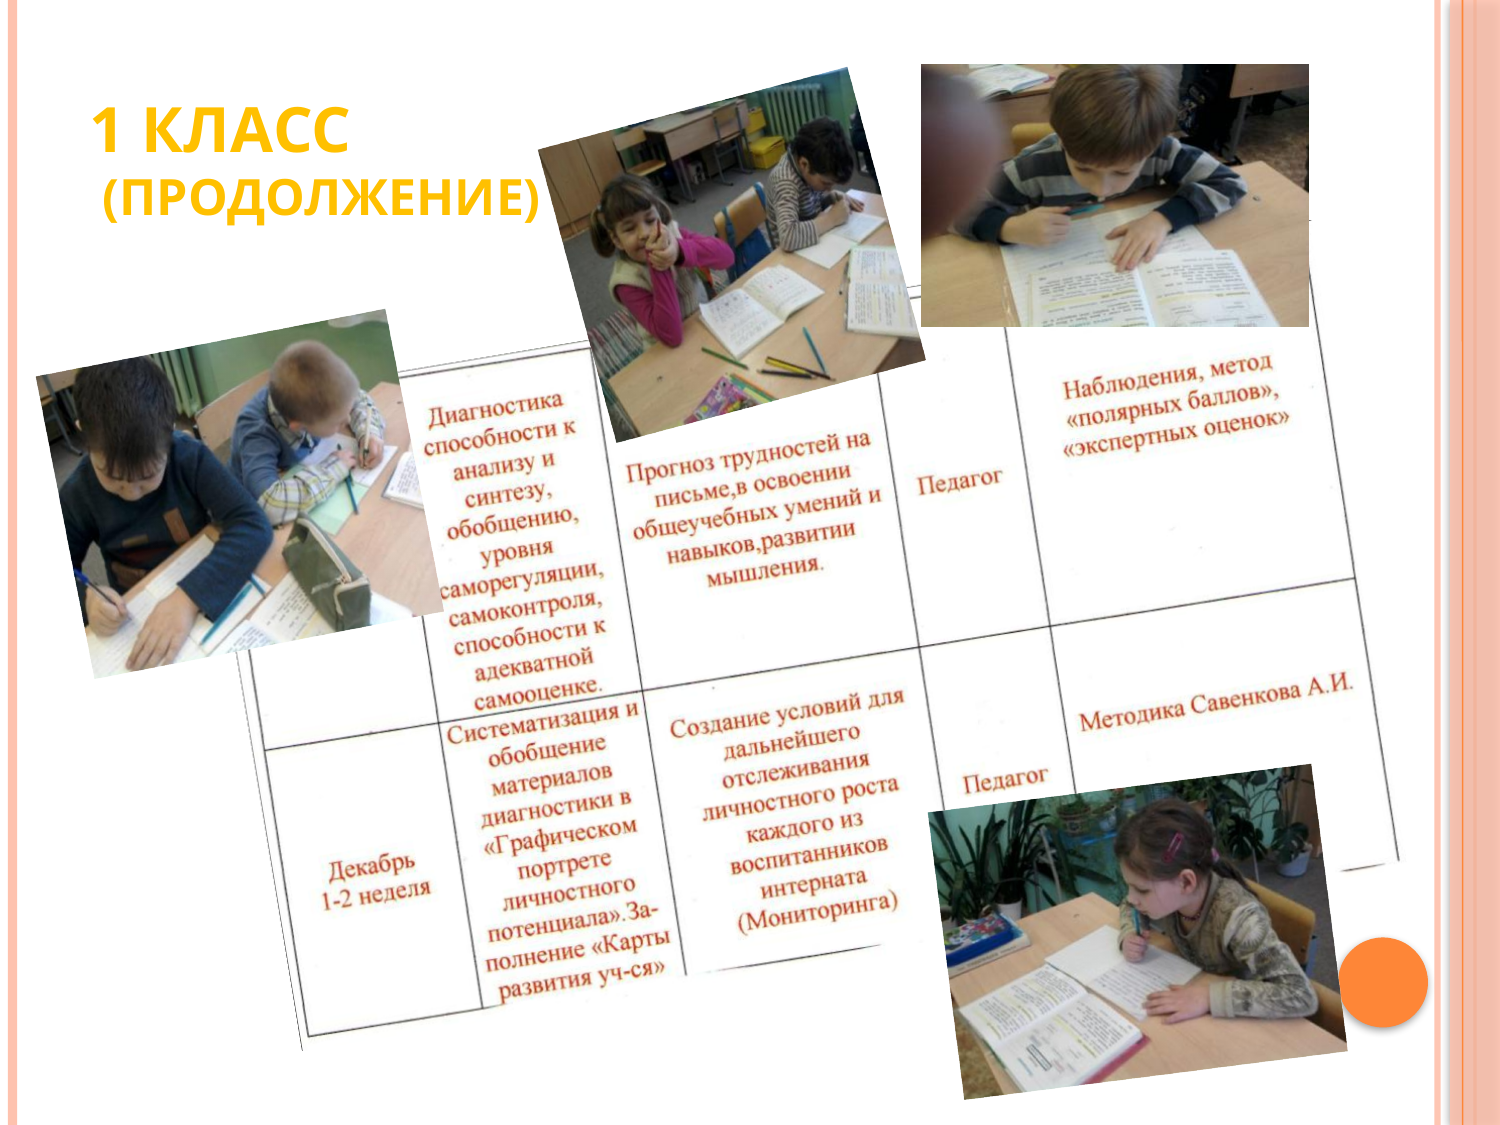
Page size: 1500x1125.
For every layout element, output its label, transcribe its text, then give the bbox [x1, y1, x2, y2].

title 1 класс (продолжение) [75, 45, 1300, 233]
picture [288, 963, 828, 1051]
picture [538, 63, 1325, 407]
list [240, 307, 1372, 963]
picture [1372, 596, 1418, 873]
picture [36, 337, 418, 678]
picture [943, 785, 1347, 1099]
